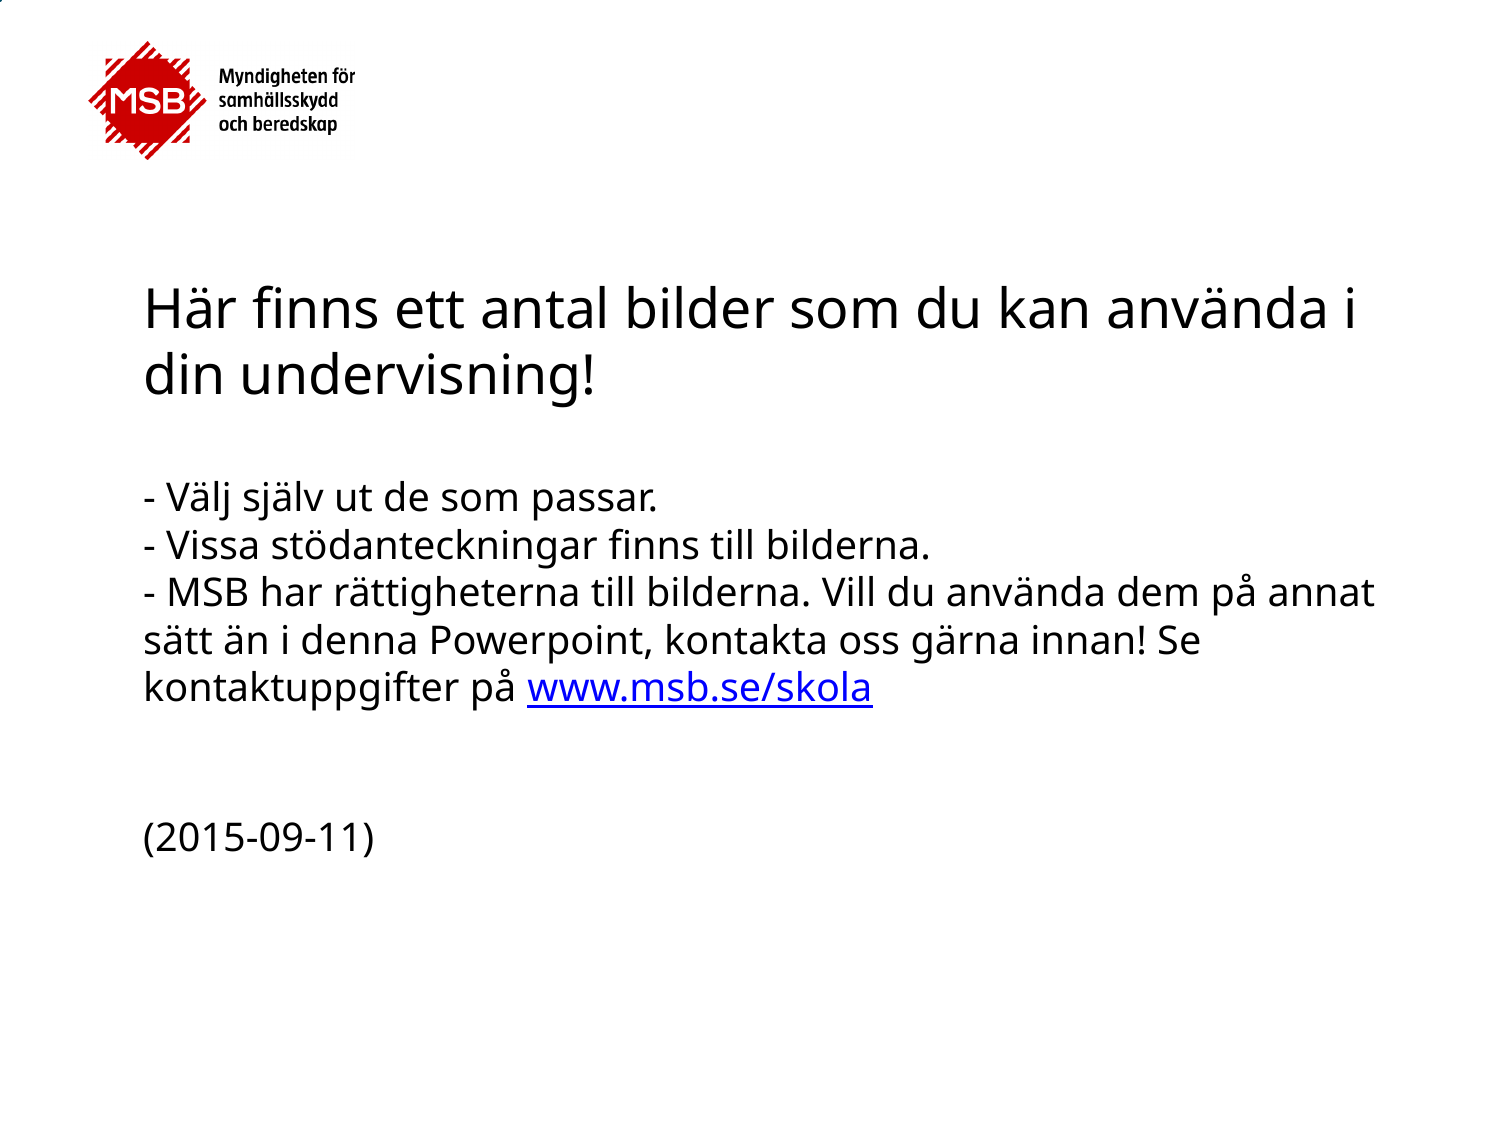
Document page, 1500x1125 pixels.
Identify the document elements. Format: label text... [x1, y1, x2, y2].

title Här finns ett antal bilder som du kan använda i din undervisning! - Välj själv ut de som passar. - Vissa stödanteckningar finns till bilderna. - MSB har rättigheterna till bilderna. Vill du använda dem på annat sätt än i denna Powerpoint, kontakta oss gärna innan! Se kontaktuppgifter på www.msb.se/skola (2015-09-11) [128, 262, 1436, 917]
picture [88, 41, 355, 160]
